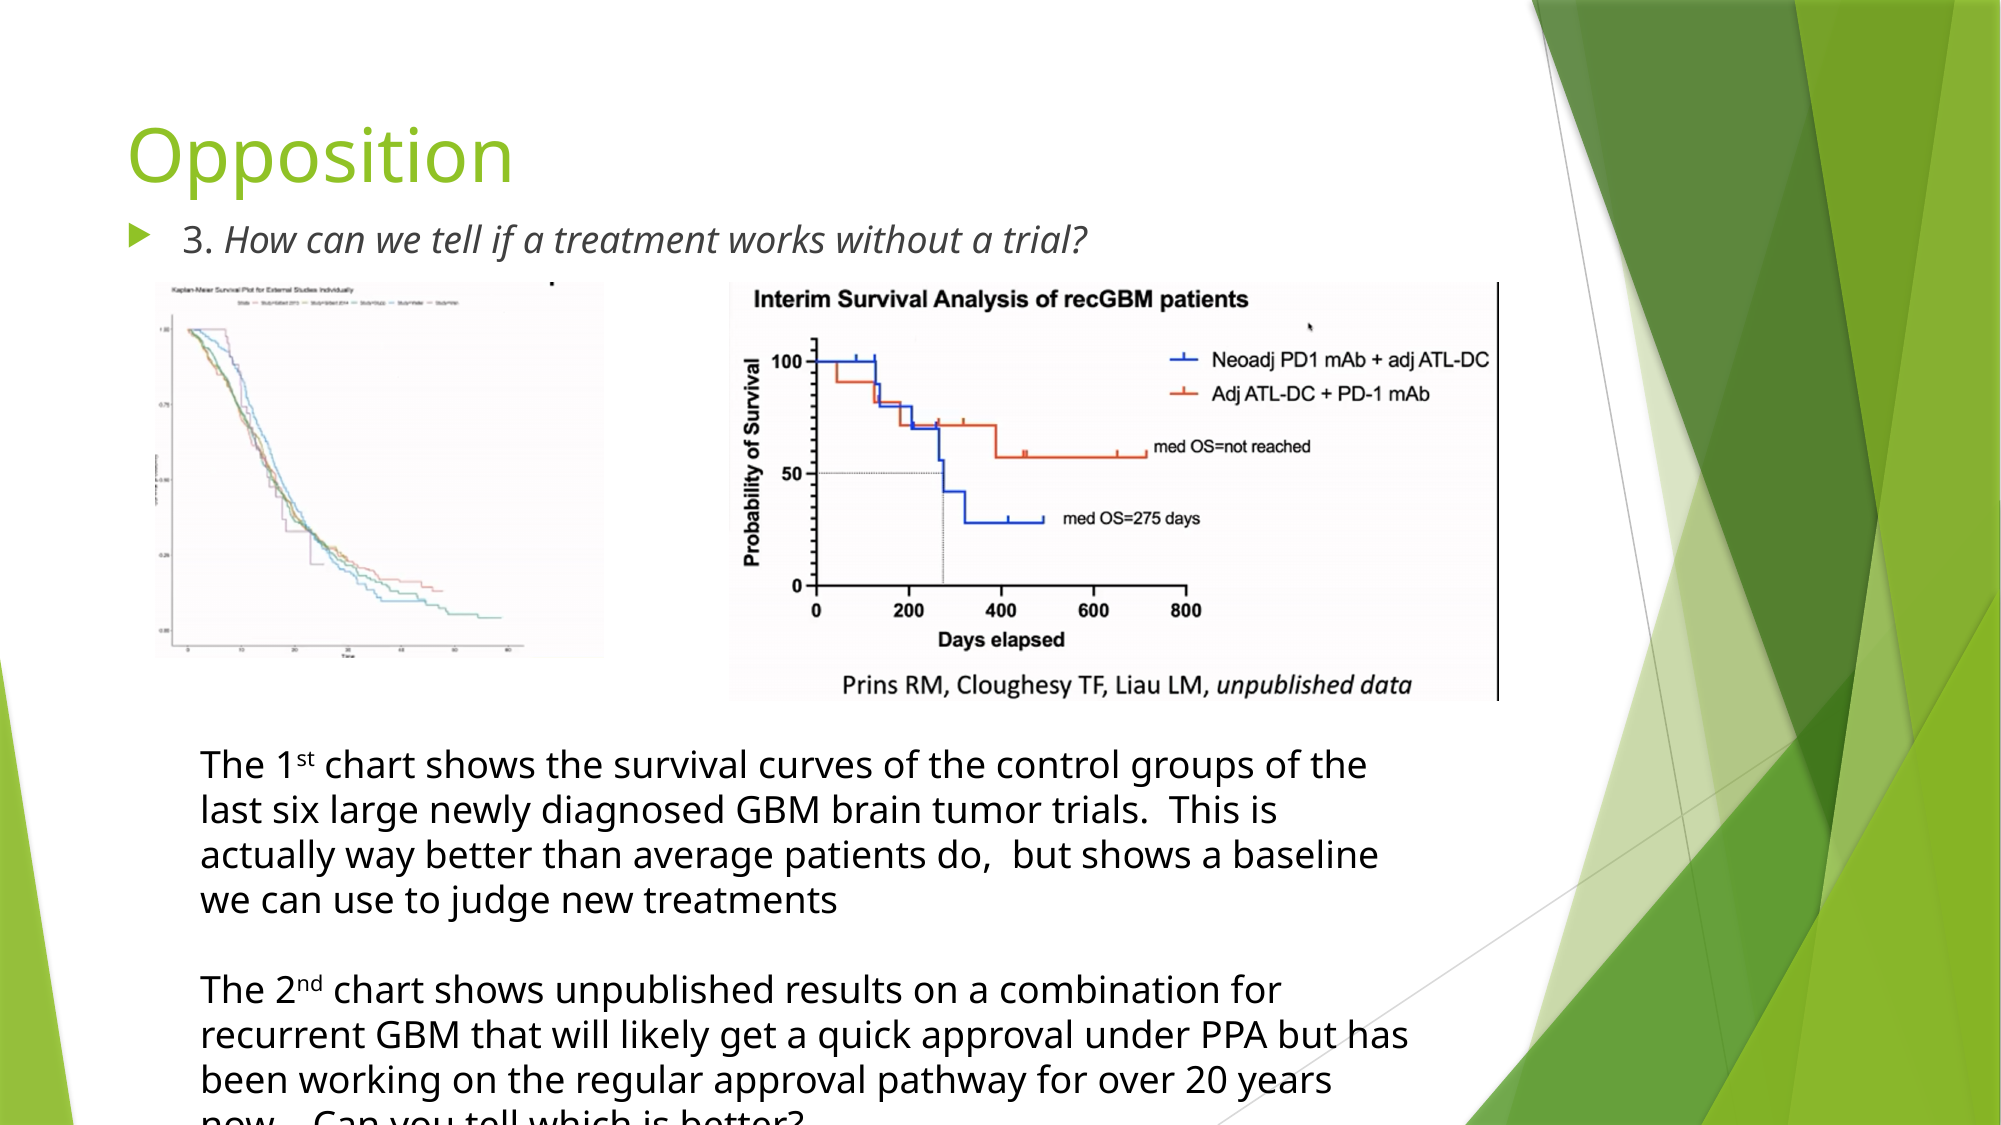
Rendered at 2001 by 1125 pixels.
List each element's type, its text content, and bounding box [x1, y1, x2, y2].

list 3. How can we tell if a treatment works without a trial? [111, 208, 1522, 991]
picture [154, 282, 605, 659]
picture [728, 282, 1499, 702]
title Opposition [111, 99, 1522, 208]
text_box The 1st chart shows the survival curves of the control groups of the last six large newly diagnosed GBM brain tumor trials. This is actually way better than average patients do, but shows a baseline we can use to judge new treatments The 2nd chart shows unpublished results on a combination for recurrent GBM that will likely get a quick approval under PPA but has been working on the regular approval pathway for over 20 years now. Can you tell which is better? [185, 733, 1435, 1125]
